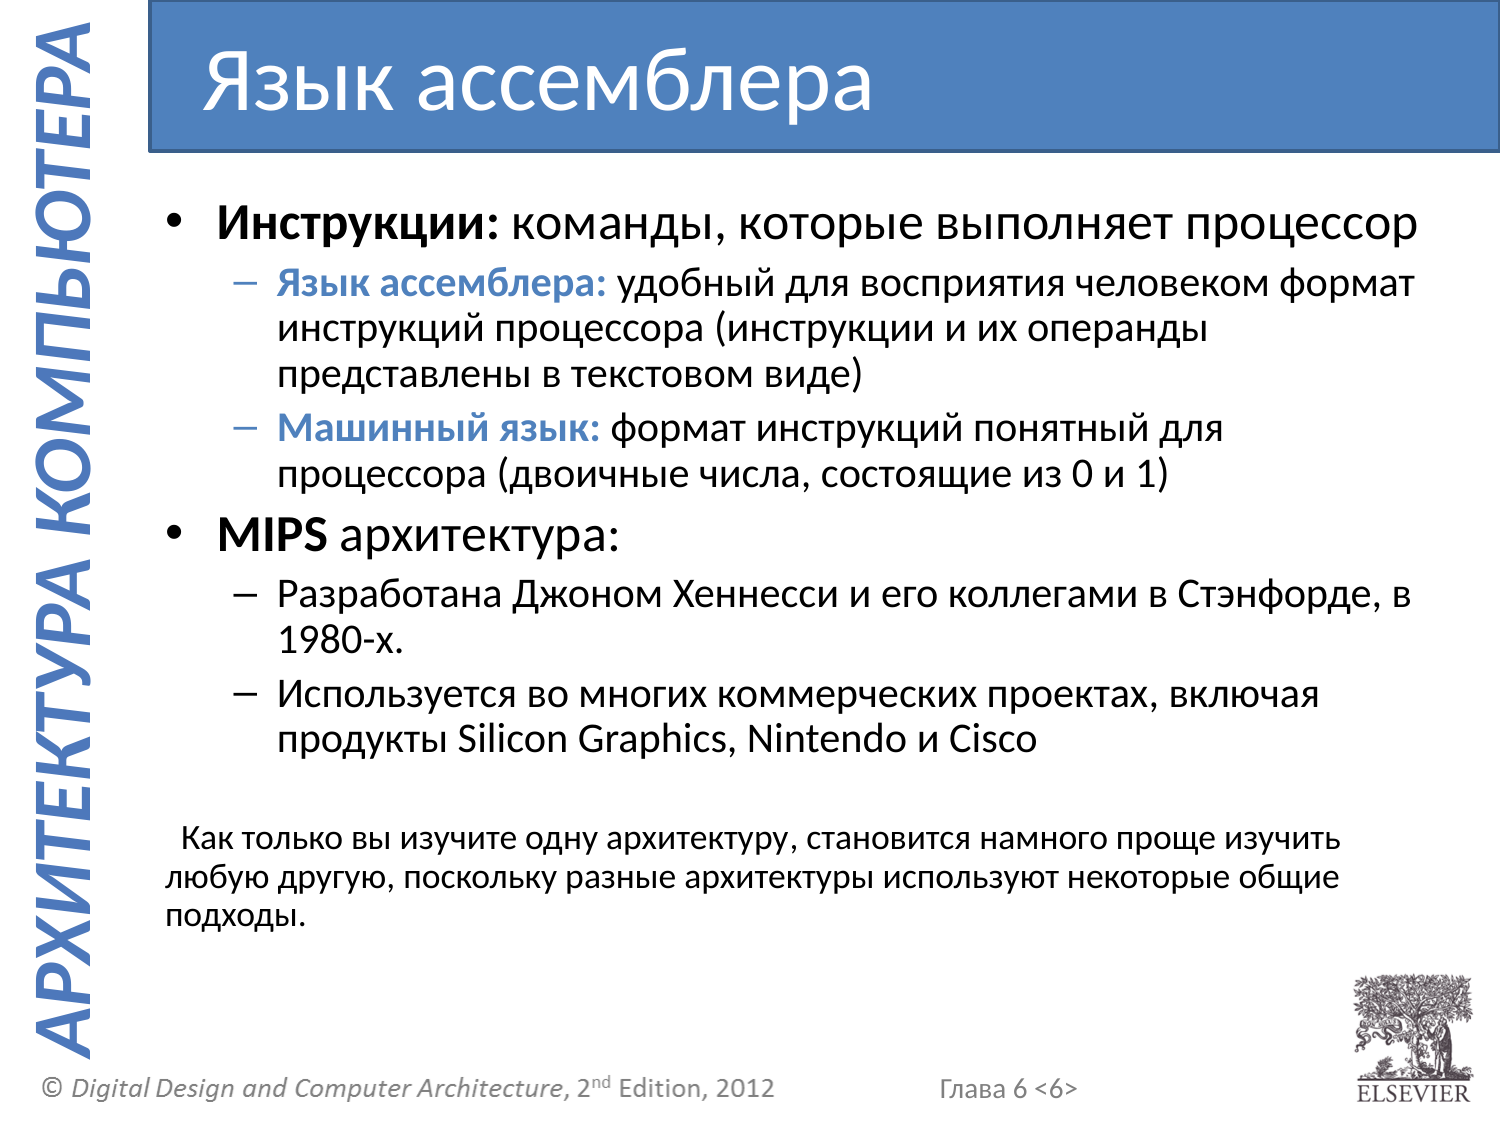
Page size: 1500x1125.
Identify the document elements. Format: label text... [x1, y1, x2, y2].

text_box Язык ассемблера [187, 11, 1488, 136]
list Инструкции: команды, которые выполняет процессор Язык ассемблера: удобный для восприятия человеком формат инструкций процессора (инструкции и их операнды представлены в текстовом виде) Машинный язык: формат инструкций понятный для процессора (двоичные числа, состоящие из 0 и 1) MIPS архитектура: Разработана Джоном Хеннесси и его коллегами в Стэнфорде, в 1980-х. Используется во многих коммерческих проектах, включая продукты Silicon Graphics, Nintendo и Cisco Как только вы изучите одну архитектуру, становится намного проще изучить любую другую, поскольку разные архитектуры используют некоторые общие подходы. [150, 187, 1450, 1000]
picture [0, 0, 1500, 1125]
